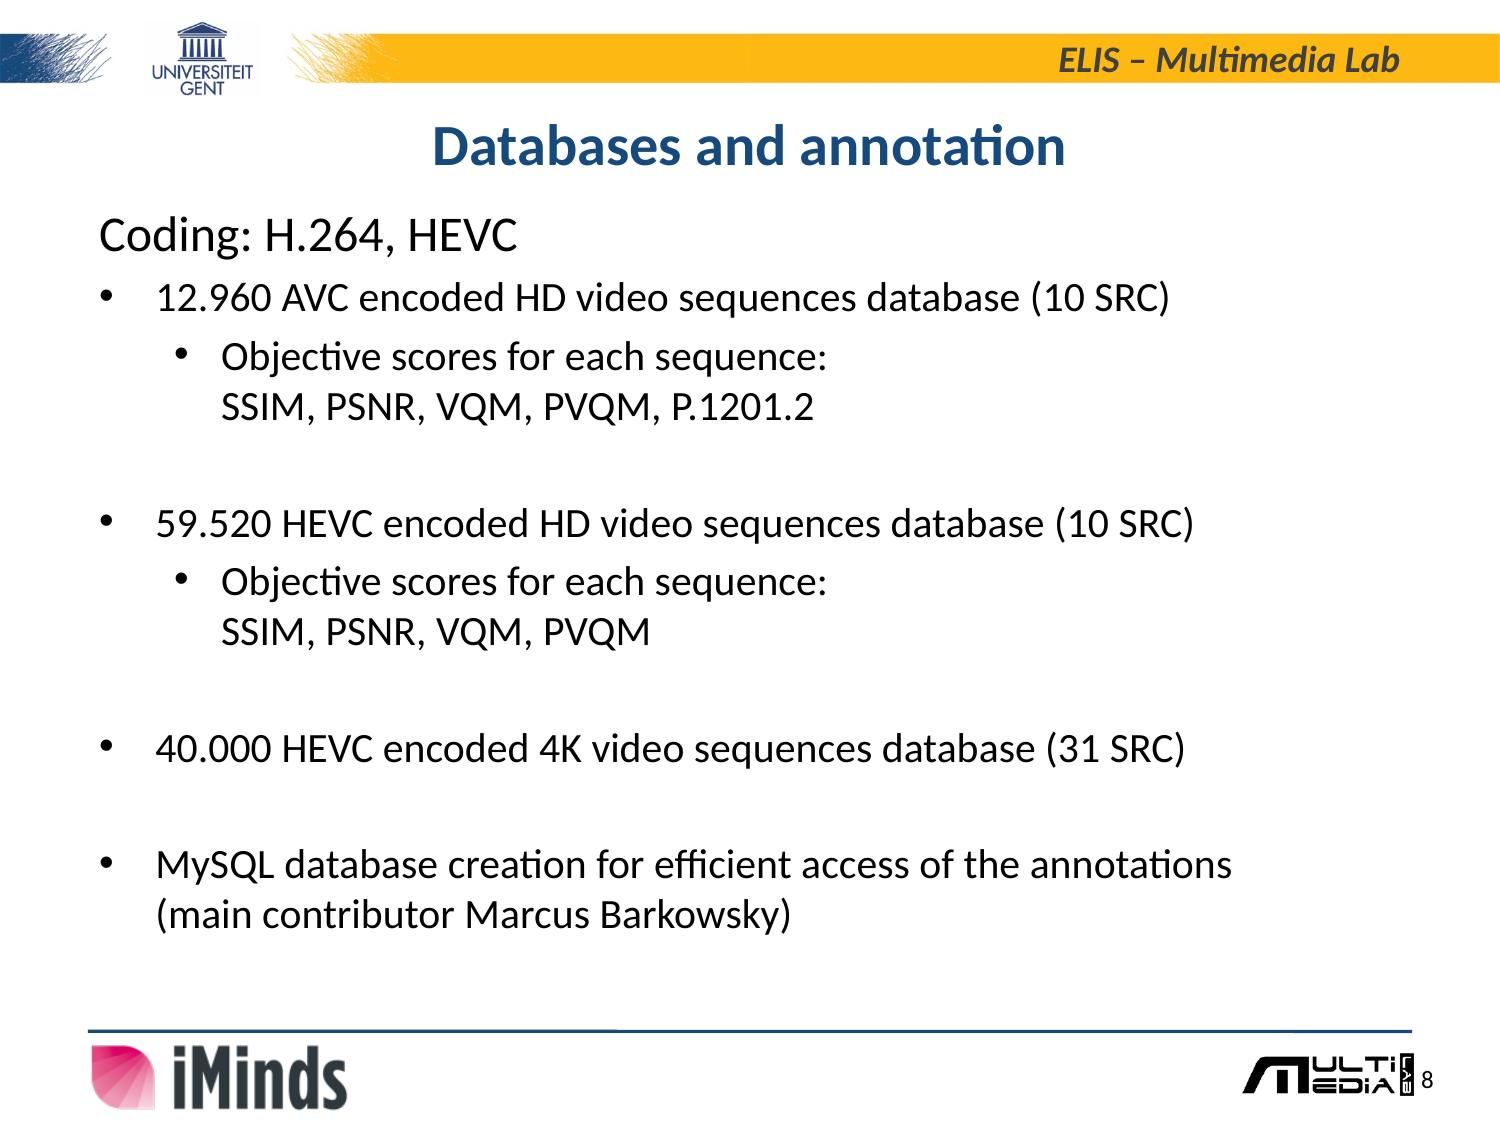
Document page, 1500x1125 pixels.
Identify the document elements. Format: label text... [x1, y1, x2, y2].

title Databases and annotation [81, 87, 1419, 197]
picture [0, 20, 1500, 122]
picture [61, 1012, 377, 1125]
list Coding: H.264, HEVC 12.960 AVC encoded HD video sequences database (10 SRC) Objective scores for each sequence: SSIM, PSNR, VQM, PVQM, P.1201.2 59.520 HEVC encoded HD video sequences database (10 SRC) Objective scores for each sequence: SSIM, PSNR, VQM, PVQM 40.000 HEVC encoded 4K video sequences database (31 SRC) MySQL database creation for efficient access of the annotations (main contributor Marcus Barkowsky) [83, 212, 1417, 1017]
picture [1242, 1053, 1414, 1096]
